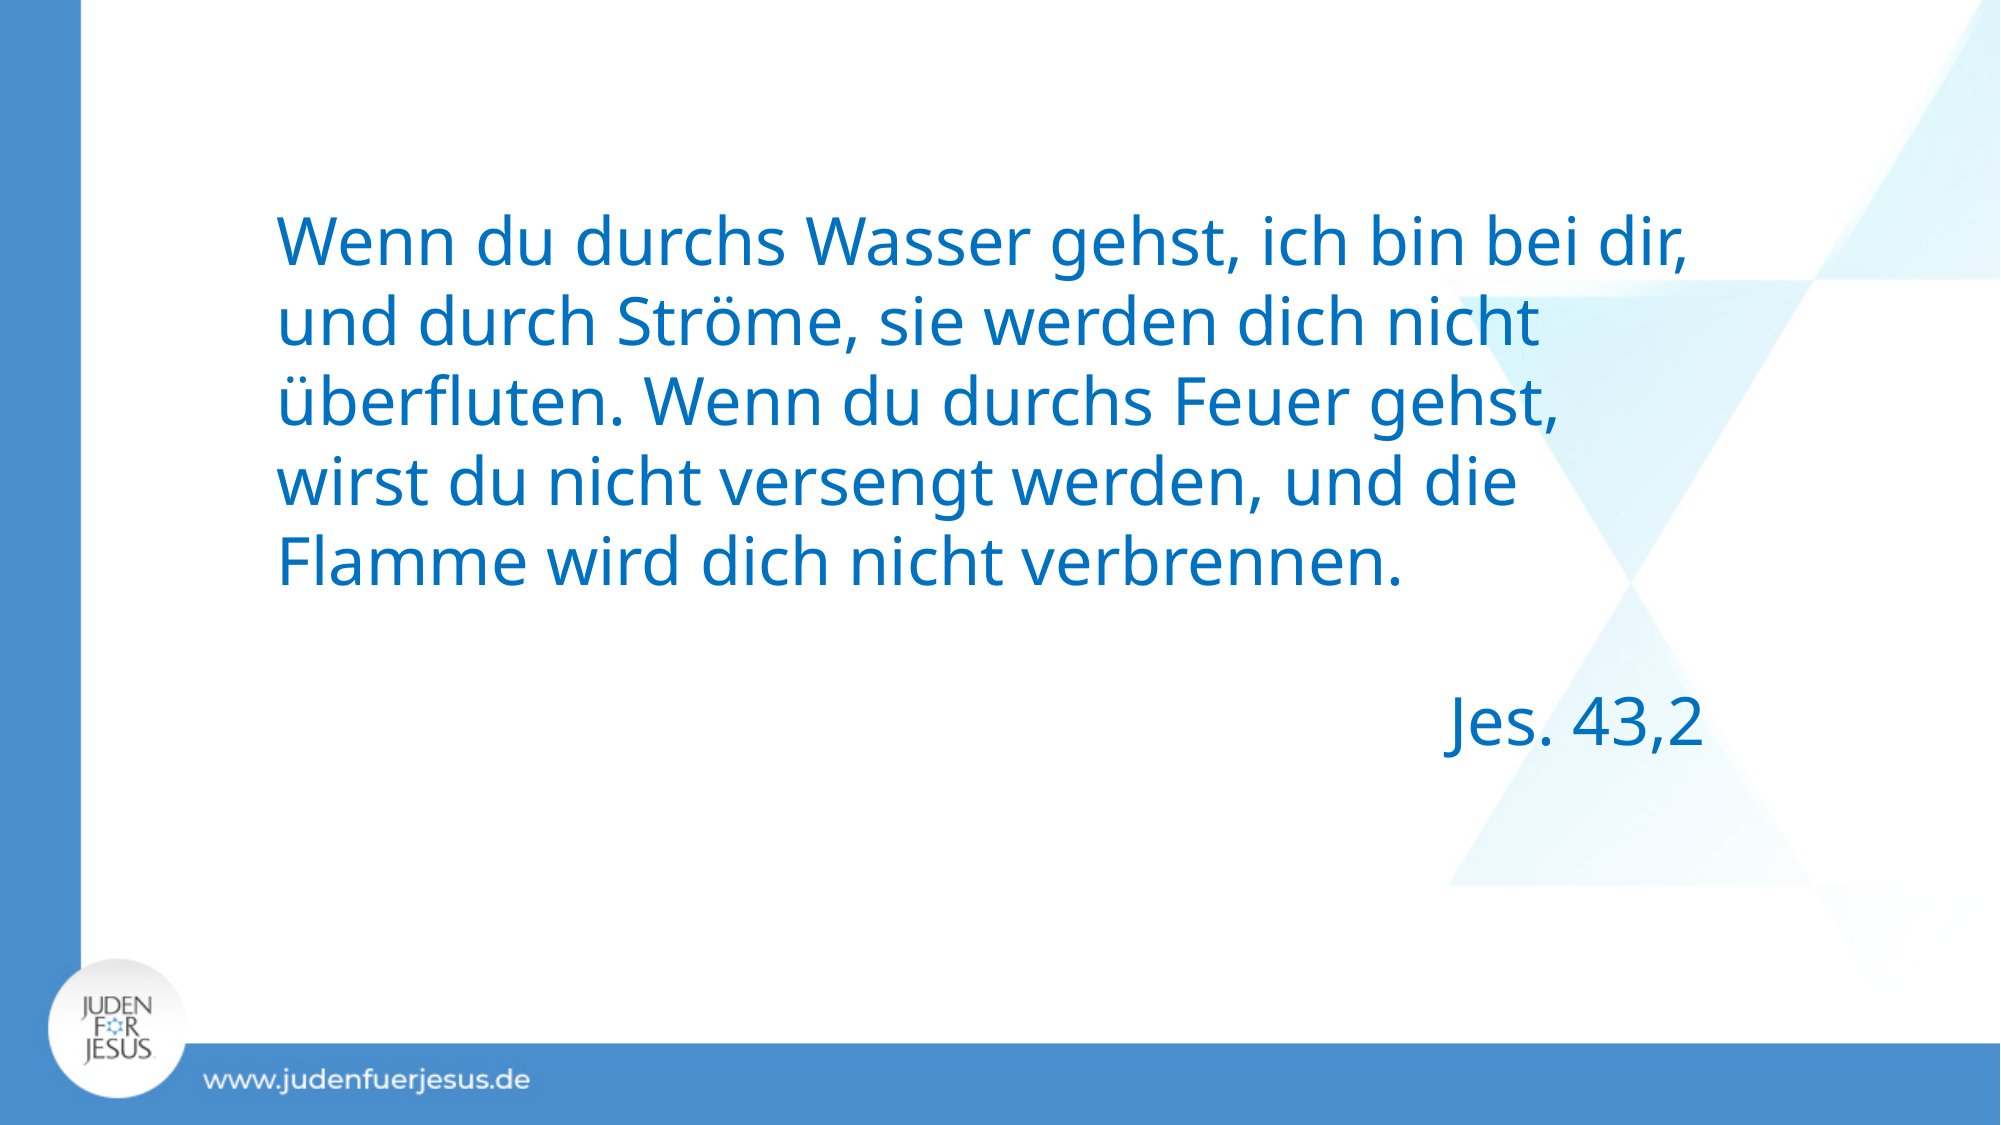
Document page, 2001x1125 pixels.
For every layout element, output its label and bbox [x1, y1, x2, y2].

list [0, 0, 2000, 1125]
